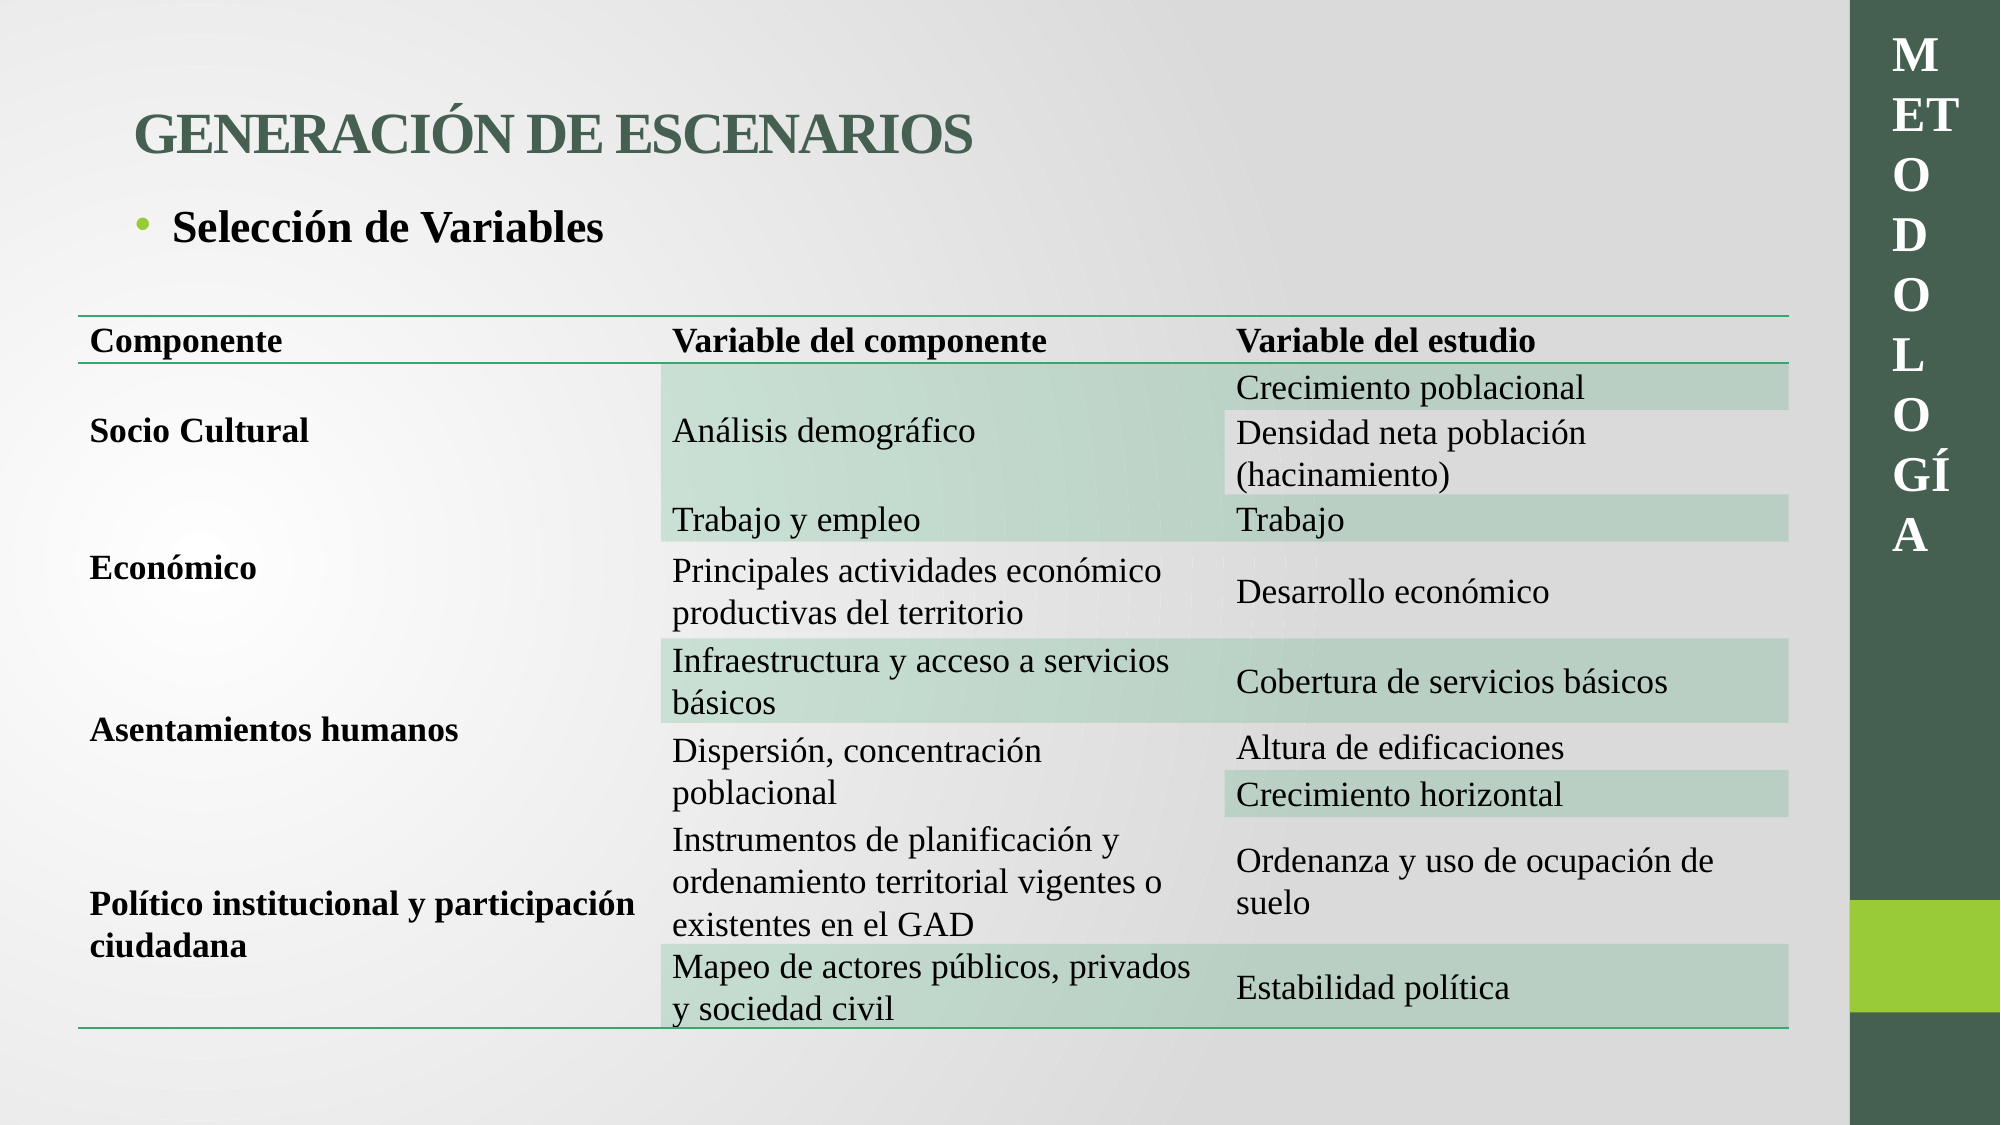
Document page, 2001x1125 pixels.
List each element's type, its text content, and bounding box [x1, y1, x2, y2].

text_box Selección de Variables [100, 188, 1106, 252]
table_cell Desarrollo económico [1225, 542, 1789, 638]
table_cell Asentamientos humanos [78, 638, 661, 817]
table_cell Económico [78, 494, 661, 638]
table_cell Político institucional y participación ciudadana [78, 817, 661, 1027]
table_header Variable del componente [661, 317, 1225, 362]
table_header Componente [78, 317, 661, 362]
table_cell Trabajo y empleo [661, 494, 1225, 542]
table_cell Socio Cultural [78, 364, 661, 494]
table_cell Análisis demográfico [661, 364, 1225, 494]
table_cell Crecimiento horizontal [1225, 770, 1789, 817]
table_cell Ordenanza y uso de ocupación de suelo [1225, 817, 1789, 944]
table_cell Altura de edificaciones [1225, 723, 1789, 770]
table_cell Mapeo de actores públicos, privados y sociedad civil [661, 944, 1225, 1027]
table_cell Cobertura de servicios básicos [1225, 638, 1789, 723]
table_header Variable del estudio [1225, 317, 1789, 362]
table_cell Infraestructura y acceso a servicios básicos [661, 638, 1225, 723]
table_cell Densidad neta población (hacinamiento) [1225, 410, 1789, 494]
table_cell Crecimiento poblacional [1225, 364, 1789, 410]
table_cell Estabilidad política [1225, 944, 1789, 1027]
table_cell Principales actividades económico productivas del territorio [661, 542, 1225, 638]
text_box METODOLOGÍA [1878, 14, 1974, 570]
table_cell Instrumentos de planificación y ordenamiento territorial vigentes o existentes en el GAD [661, 817, 1225, 944]
text_box GENERACIÓN DE ESCENARIOS [118, 82, 1785, 178]
table_cell Trabajo [1225, 494, 1789, 542]
table_cell Dispersión, concentración poblacional [661, 723, 1225, 817]
